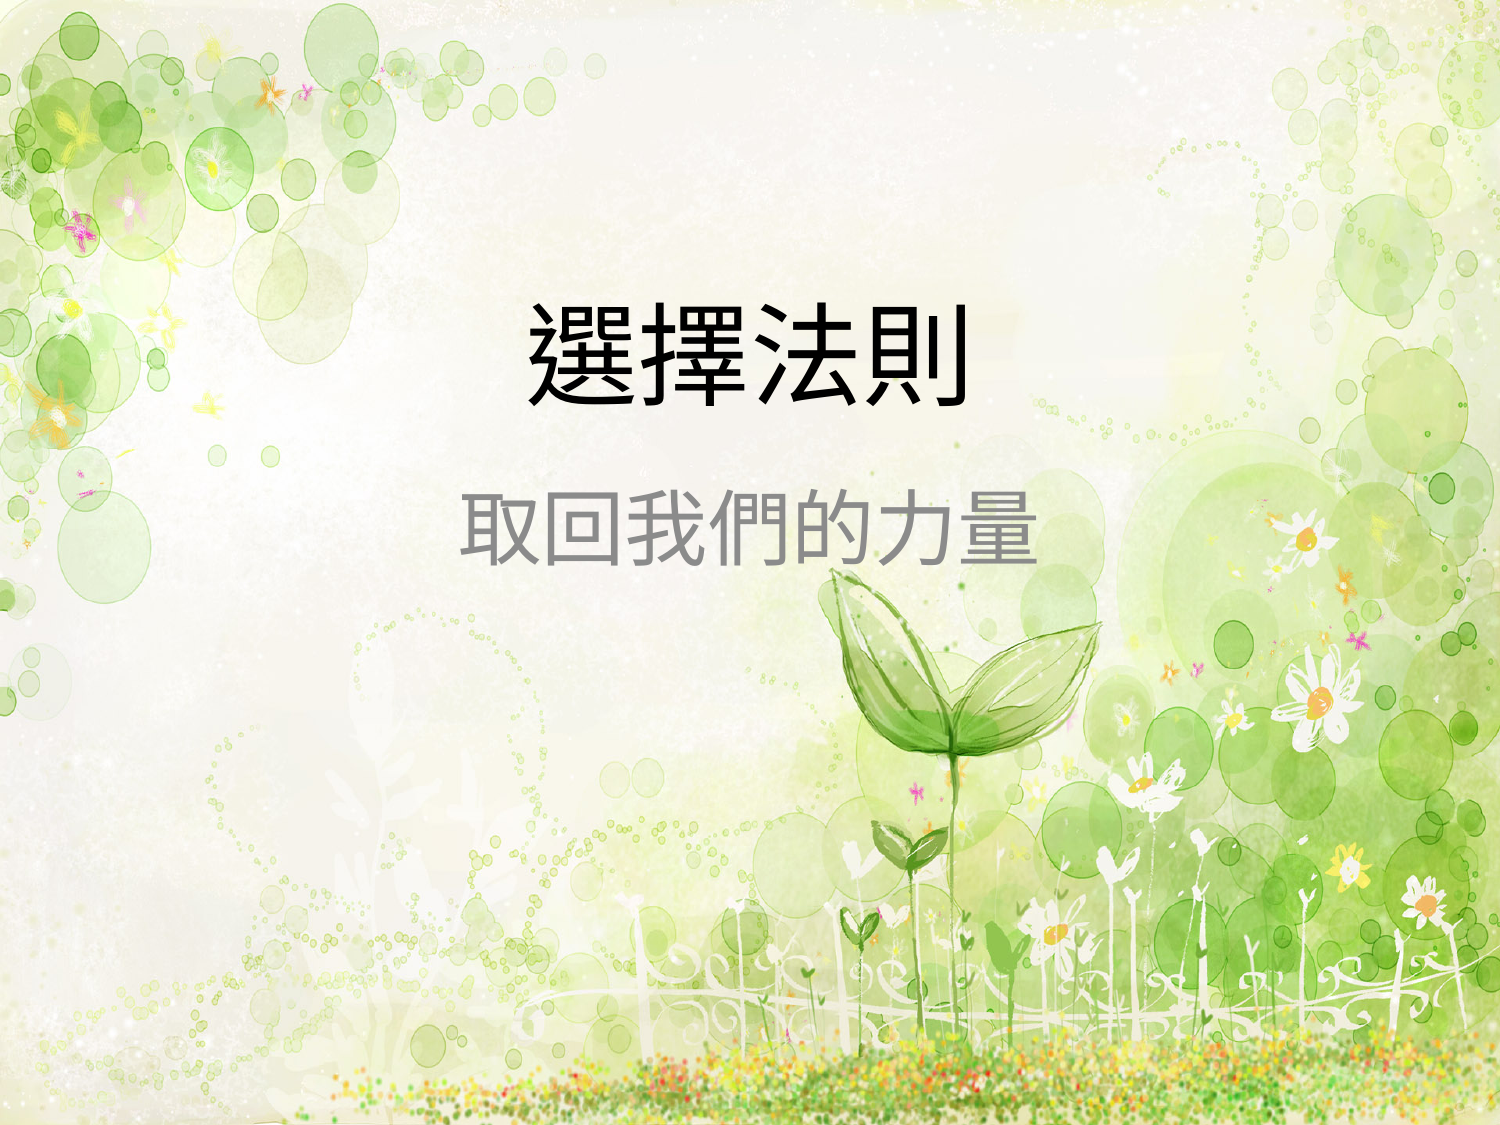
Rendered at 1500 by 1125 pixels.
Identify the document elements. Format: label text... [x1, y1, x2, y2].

picture [0, 0, 1500, 1125]
title 選擇法則 [112, 231, 1388, 473]
subtitle 取回我們的力量 [225, 469, 1275, 657]
